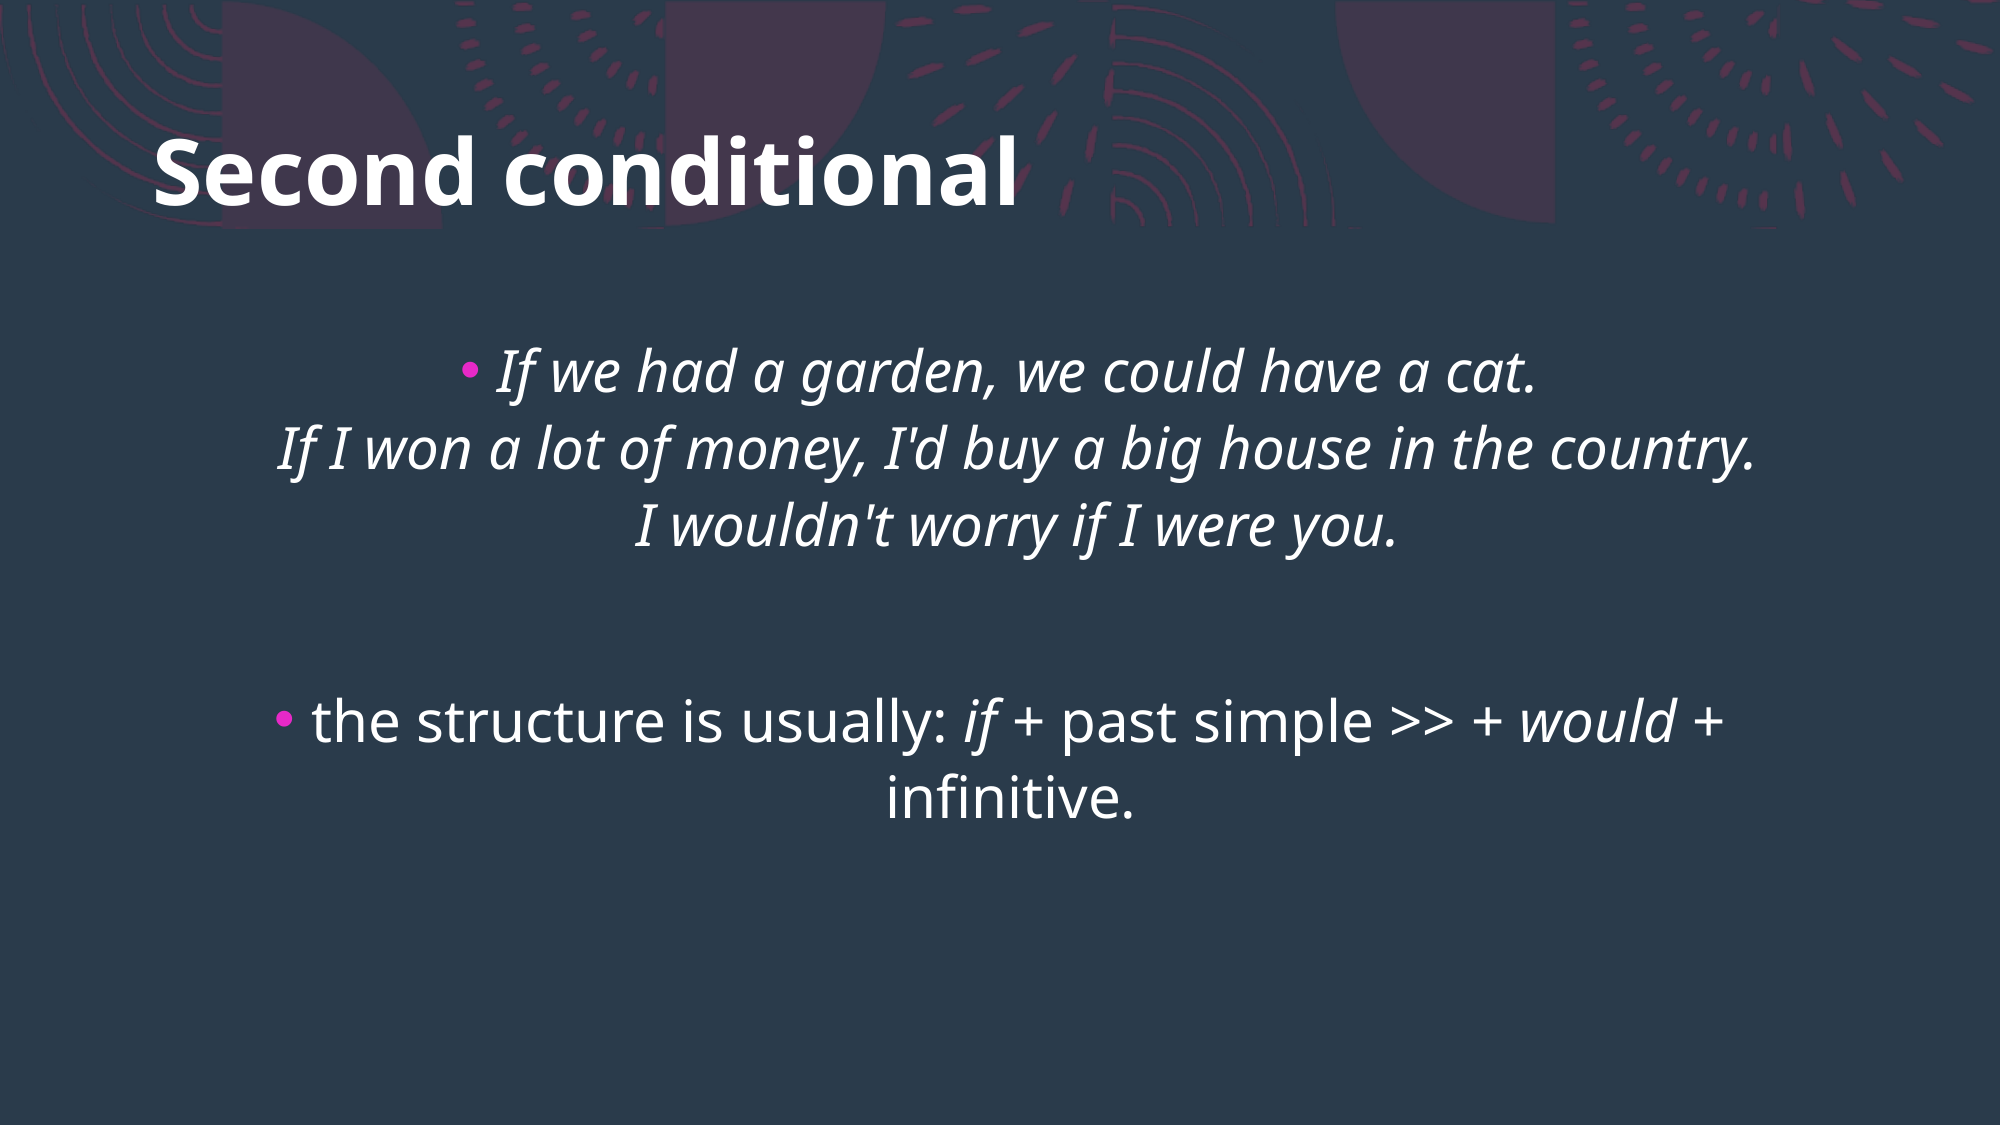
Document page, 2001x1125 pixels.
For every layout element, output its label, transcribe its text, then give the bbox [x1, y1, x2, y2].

list If we had a garden, we could have a cat. If I won a lot of money, I'd buy a big house in the country. I wouldn't worry if I were you. the structure is usually: if + past simple >> + would + infinitive. [137, 319, 1863, 1009]
title Second conditional [137, 60, 1863, 278]
